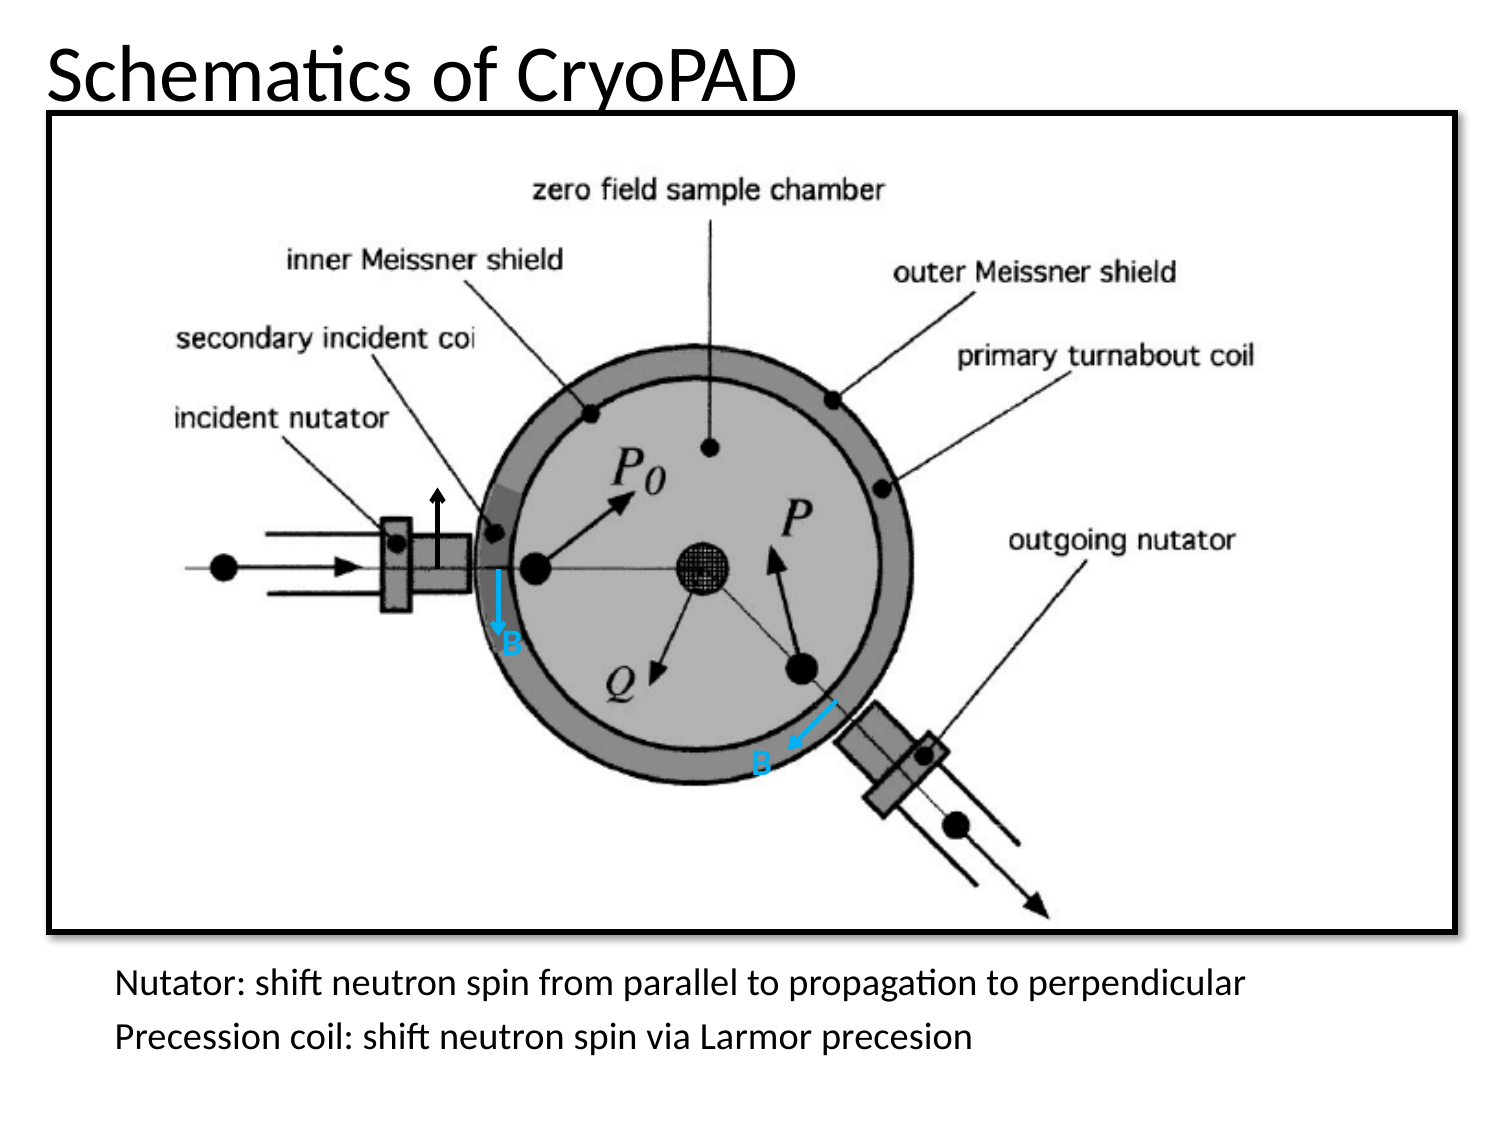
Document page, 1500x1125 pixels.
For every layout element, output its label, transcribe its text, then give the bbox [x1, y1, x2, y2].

title Schematics of CryoPAD [31, 12, 1307, 125]
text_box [787, 699, 838, 751]
picture [51, 115, 1453, 930]
list Nutator: shift neutron spin from parallel to propagation to perpendicular Precession coil: shift neutron spin via Larmor precesion [24, 950, 1334, 1100]
